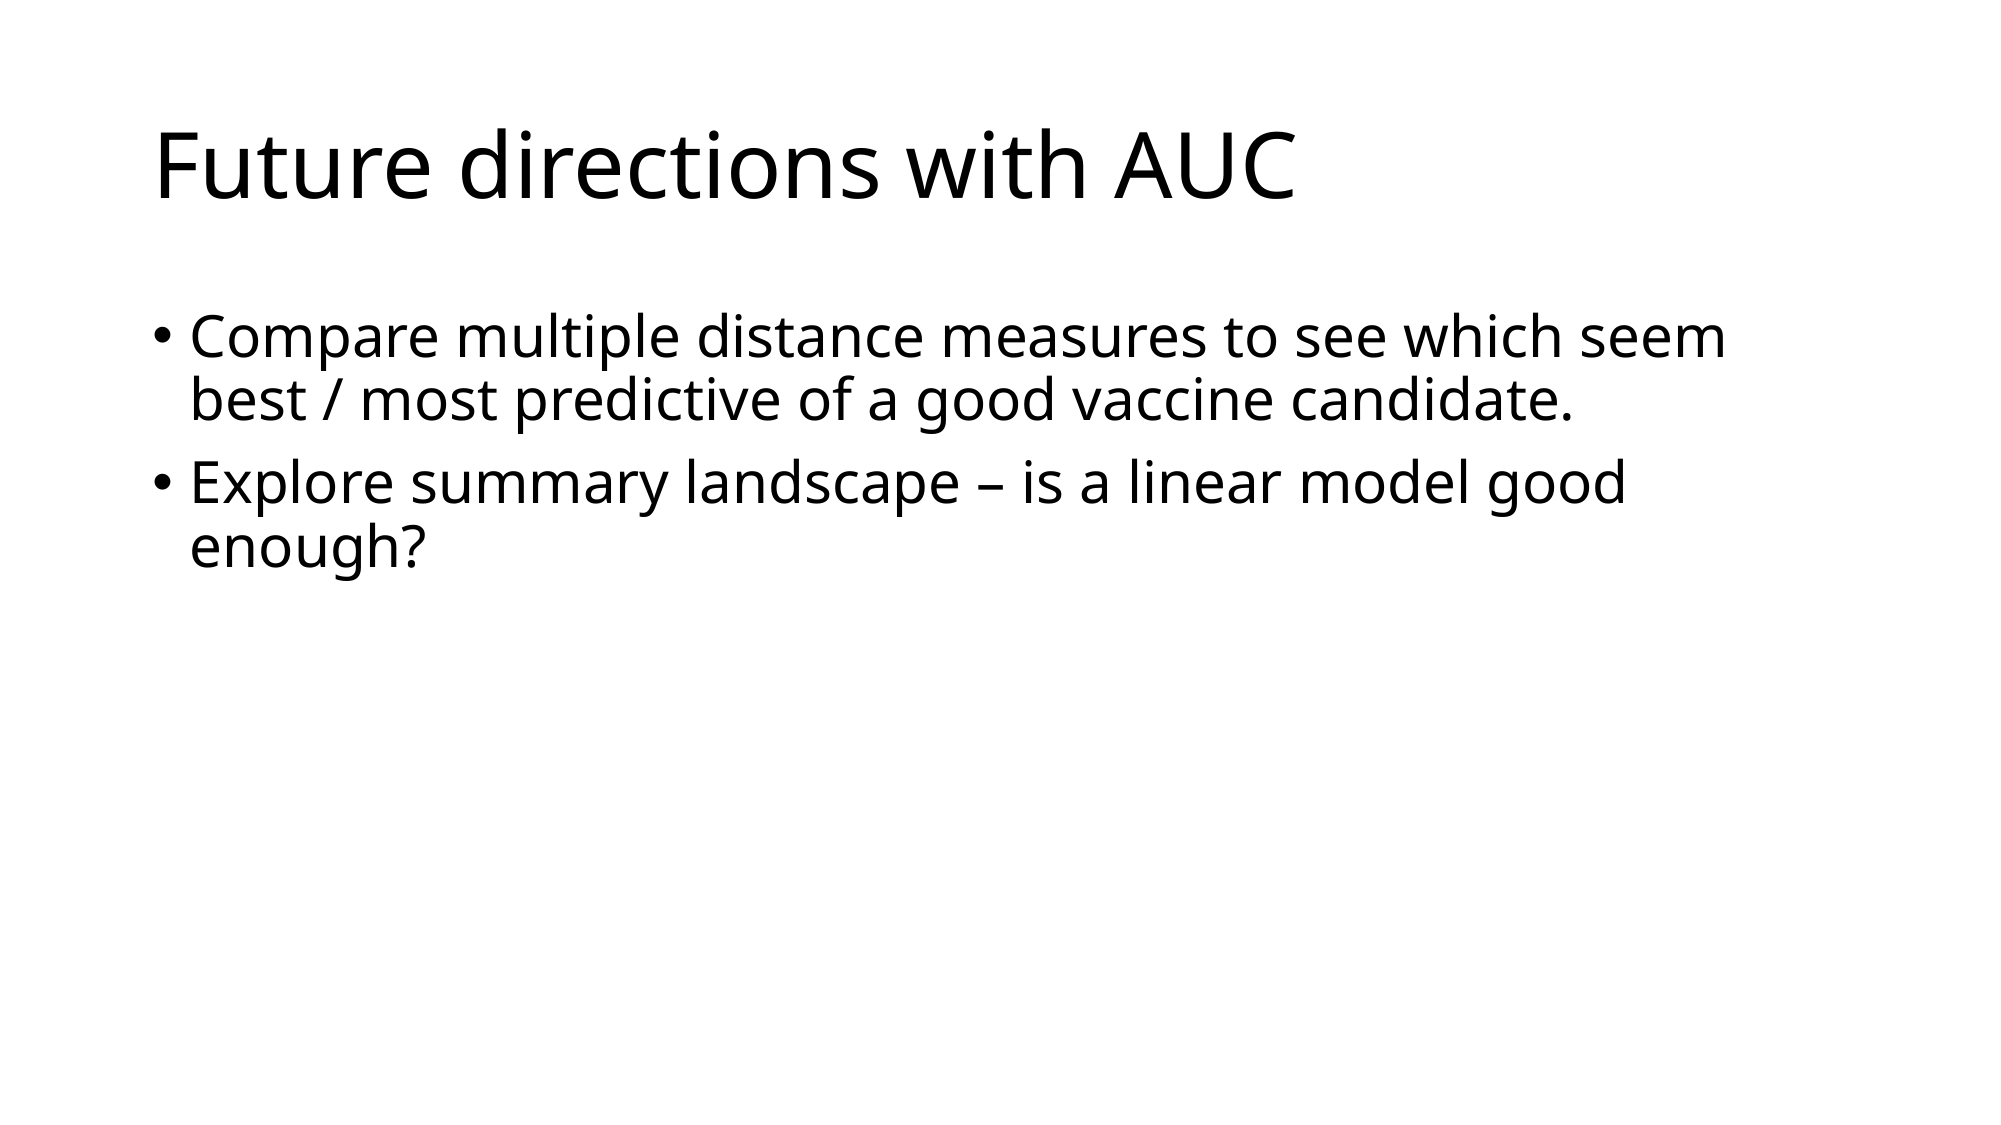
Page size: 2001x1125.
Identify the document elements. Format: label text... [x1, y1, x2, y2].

title Future directions with AUC [137, 59, 1863, 278]
list Compare multiple distance measures to see which seem best / most predictive of a good vaccine candidate. Explore summary landscape – is a linear model good enough? [137, 299, 1863, 1014]
